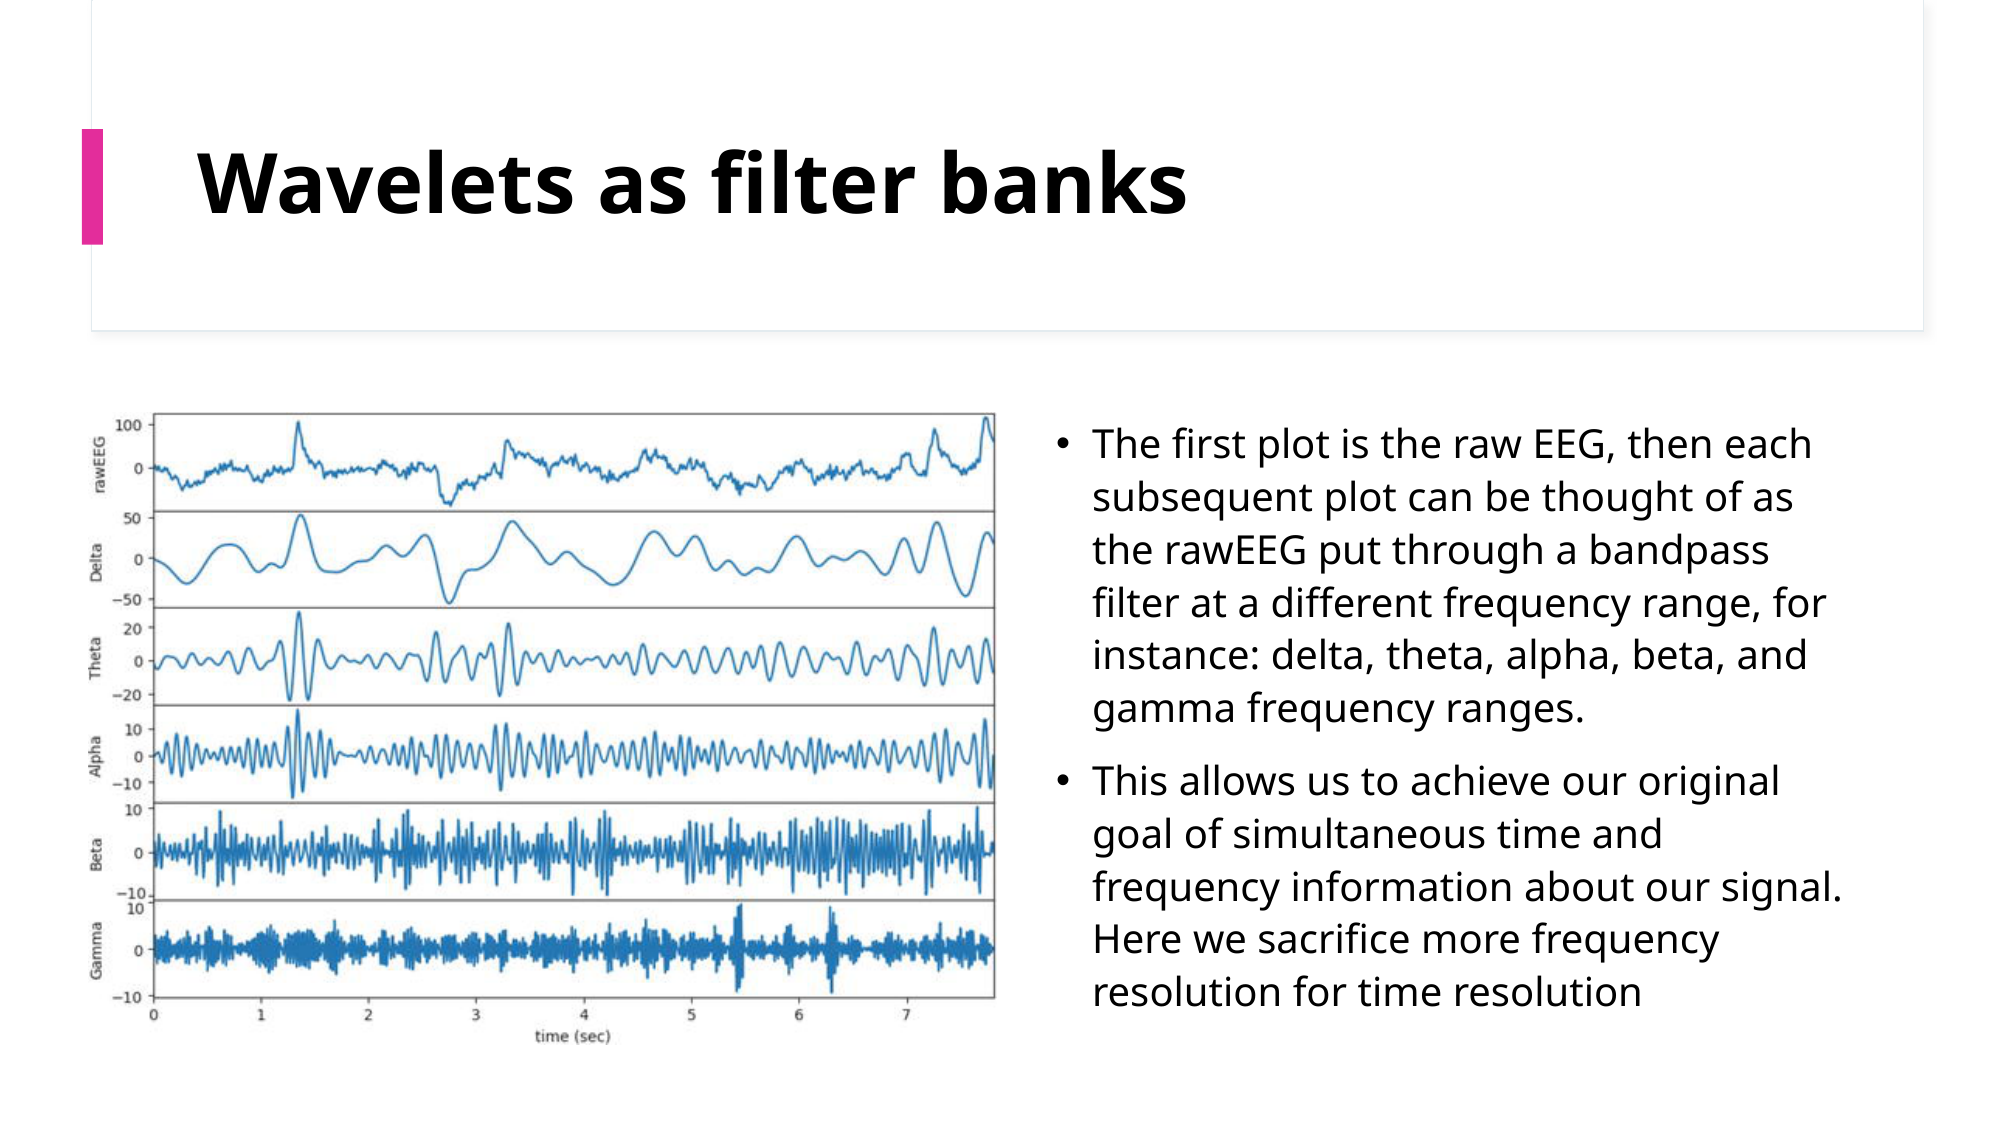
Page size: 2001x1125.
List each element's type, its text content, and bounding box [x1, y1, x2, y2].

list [88, 412, 997, 1045]
list The first plot is the raw EEG, then each subsequent plot can be thought of as the rawEEG put through a bandpass filter at a different frequency range, for instance: delta, theta, alpha, beta, and gamma frequency ranges. This allows us to achieve our original goal of simultaneous time and frequency information about our signal. Here we sacrifice more frequency resolution for time resolution [1041, 406, 1872, 1057]
title Wavelets as filter banks [183, 90, 1851, 284]
